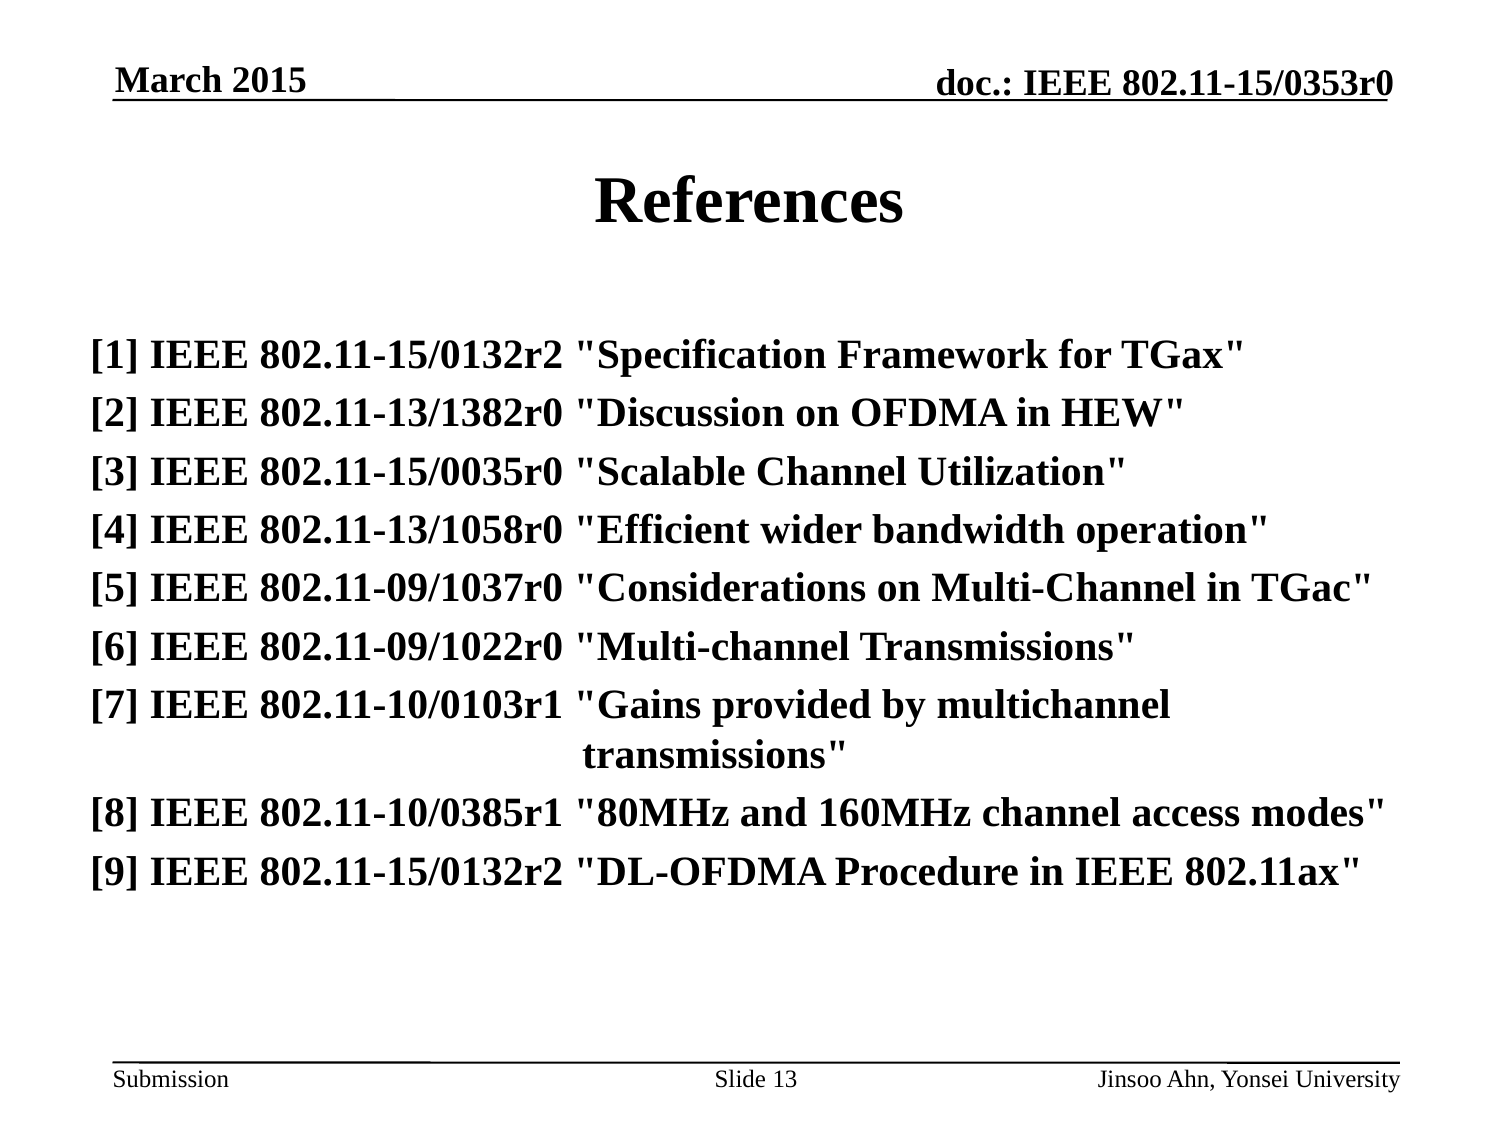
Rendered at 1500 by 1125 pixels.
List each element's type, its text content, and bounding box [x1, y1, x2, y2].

list [1] IEEE 802.11-15/0132r2 "Specification Framework for TGax" [2] IEEE 802.11-13/1382r0 "Discussion on OFDMA in HEW" [3] IEEE 802.11-15/0035r0 "Scalable Channel Utilization" [4] IEEE 802.11-13/1058r0 "Efficient wider bandwidth operation" [5] IEEE 802.11-09/1037r0 "Considerations on Multi-Channel in TGac" [6] IEEE 802.11-09/1022r0 "Multi-channel Transmissions" [7] IEEE 802.11-10/0103r1 "Gains provided by multichannel transmissions" [8] IEEE 802.11-10/0385r1 "80MHz and 160MHz channel access modes" [9] IEEE 802.11-15/0132r2 "DL-OFDMA Procedure in IEEE 802.11ax" [74, 318, 1426, 1062]
title References [74, 101, 1426, 290]
